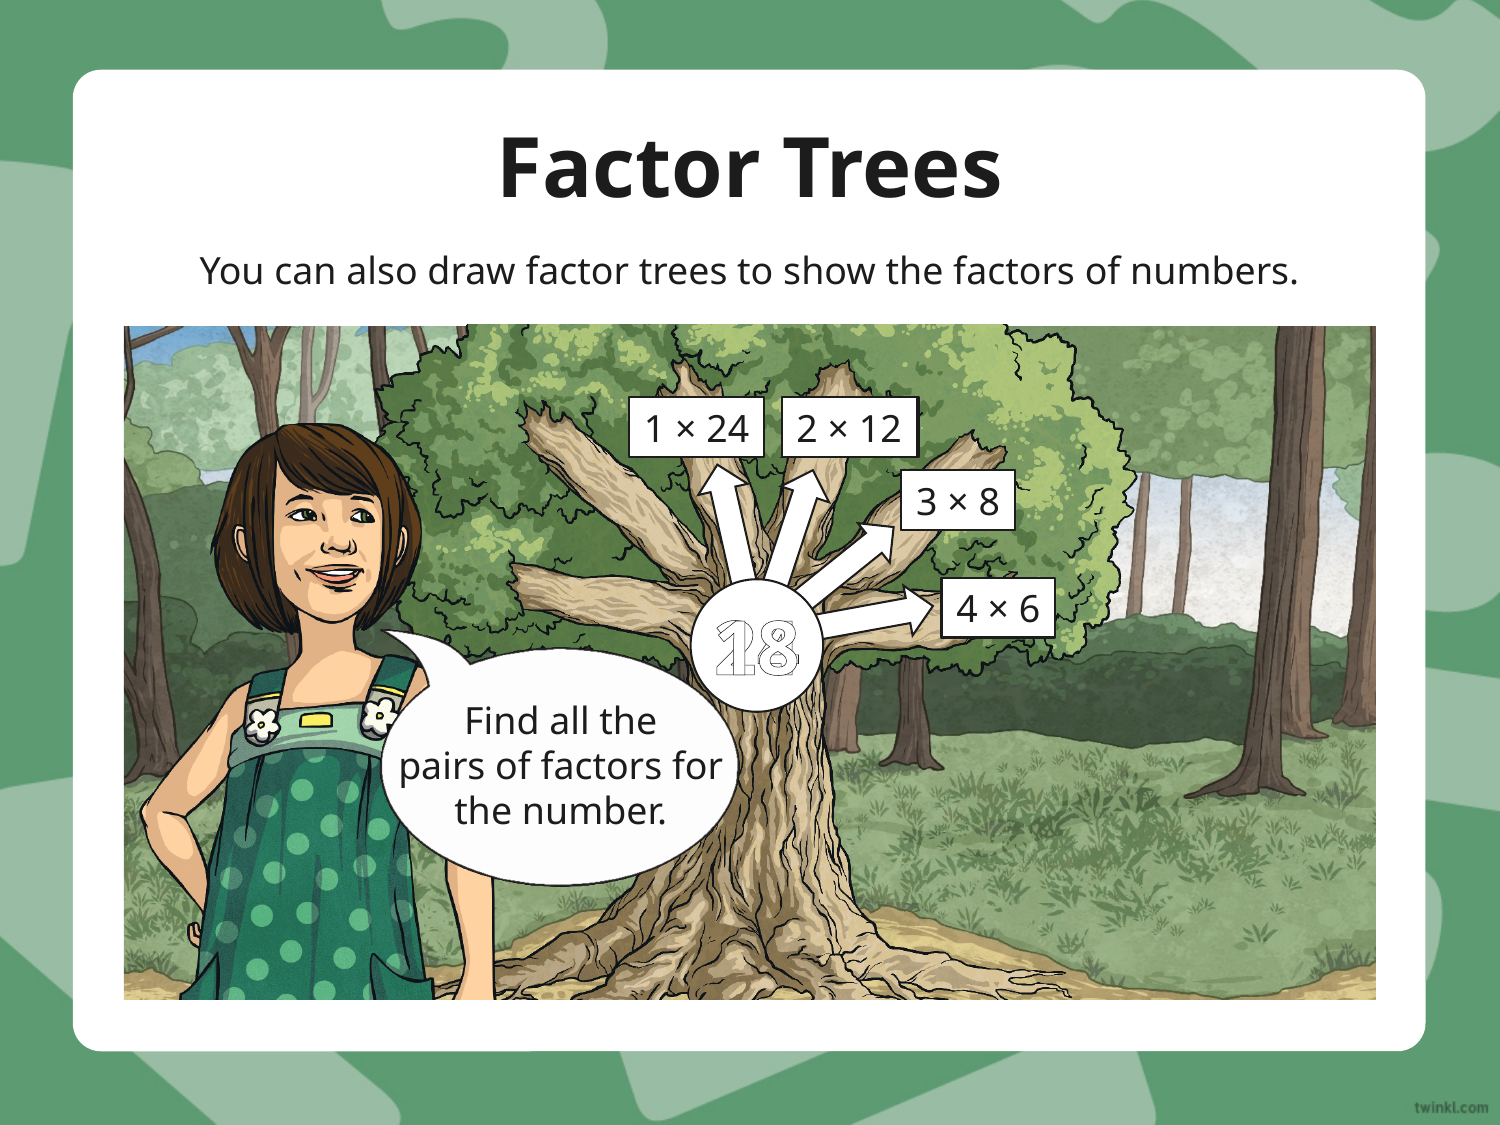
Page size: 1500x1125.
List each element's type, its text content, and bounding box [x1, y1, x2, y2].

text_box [123, 324, 1376, 1000]
text_box You can also draw factor trees to show the factors of numbers. [123, 235, 1376, 305]
text_box Factor Trees [496, 114, 1004, 215]
picture [0, 0, 1500, 1125]
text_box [379, 628, 741, 887]
